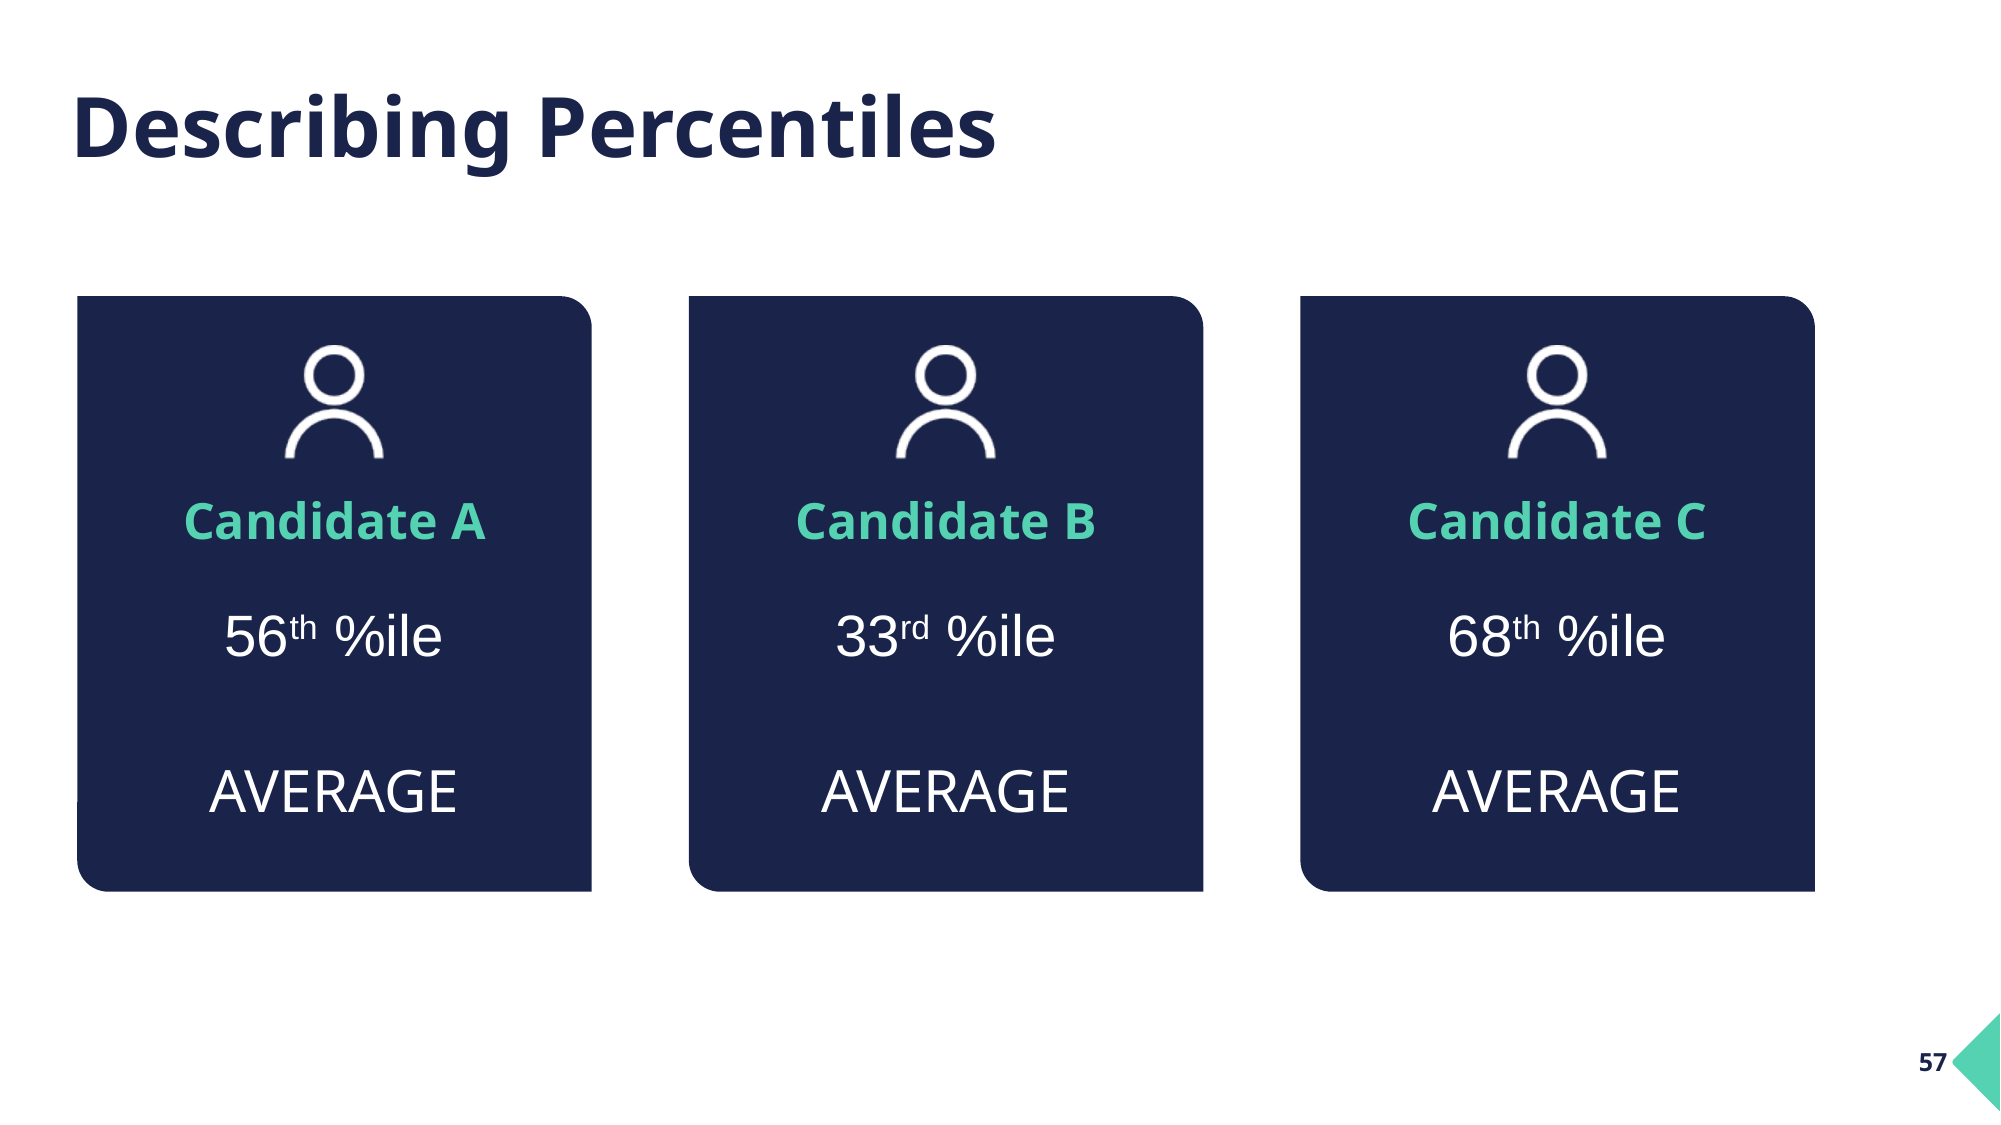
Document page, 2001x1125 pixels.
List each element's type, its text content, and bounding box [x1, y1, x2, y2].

text_box AVERAGE [744, 746, 1148, 832]
text_box [1299, 295, 1816, 893]
text_box [76, 295, 593, 893]
text_box Candidate A [133, 482, 536, 557]
text_box AVERAGE [133, 746, 536, 832]
text_box [687, 295, 1205, 893]
text_box 33rd %ile [797, 590, 1095, 676]
picture [283, 345, 386, 467]
picture [894, 345, 998, 467]
text_box 56th %ile [186, 590, 483, 676]
text_box AVERAGE [1356, 746, 1760, 832]
text_box 68th %ile [1409, 590, 1706, 676]
text_box Candidate B [744, 482, 1148, 557]
text_box Candidate C [1356, 482, 1760, 557]
title Describing Percentiles [55, 71, 1781, 190]
picture [1506, 345, 1609, 467]
